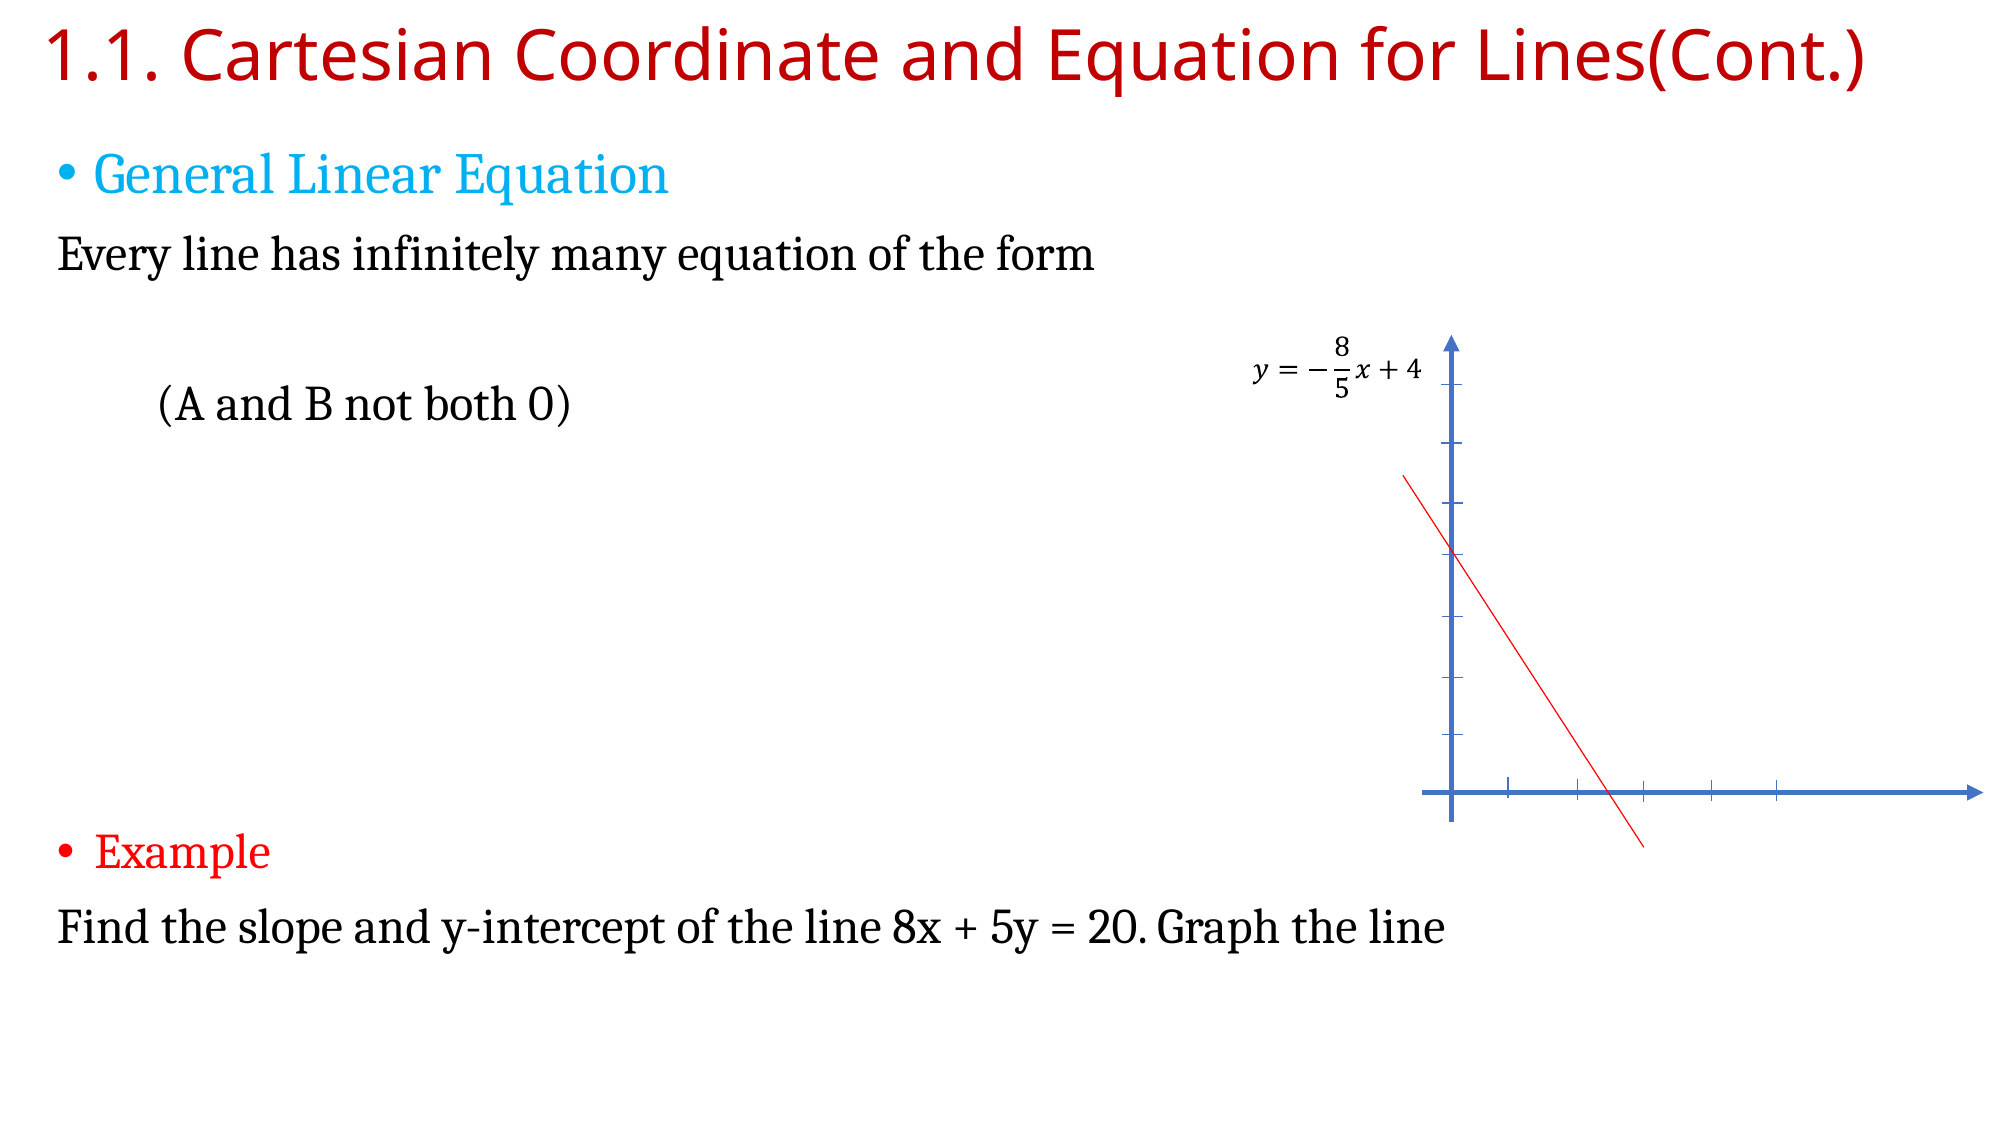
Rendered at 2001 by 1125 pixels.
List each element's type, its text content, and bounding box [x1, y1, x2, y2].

picture [1230, 317, 2000, 848]
title 1.1. Cartesian Coordinate and Equation for Lines(Cont.) [27, 3, 1912, 112]
